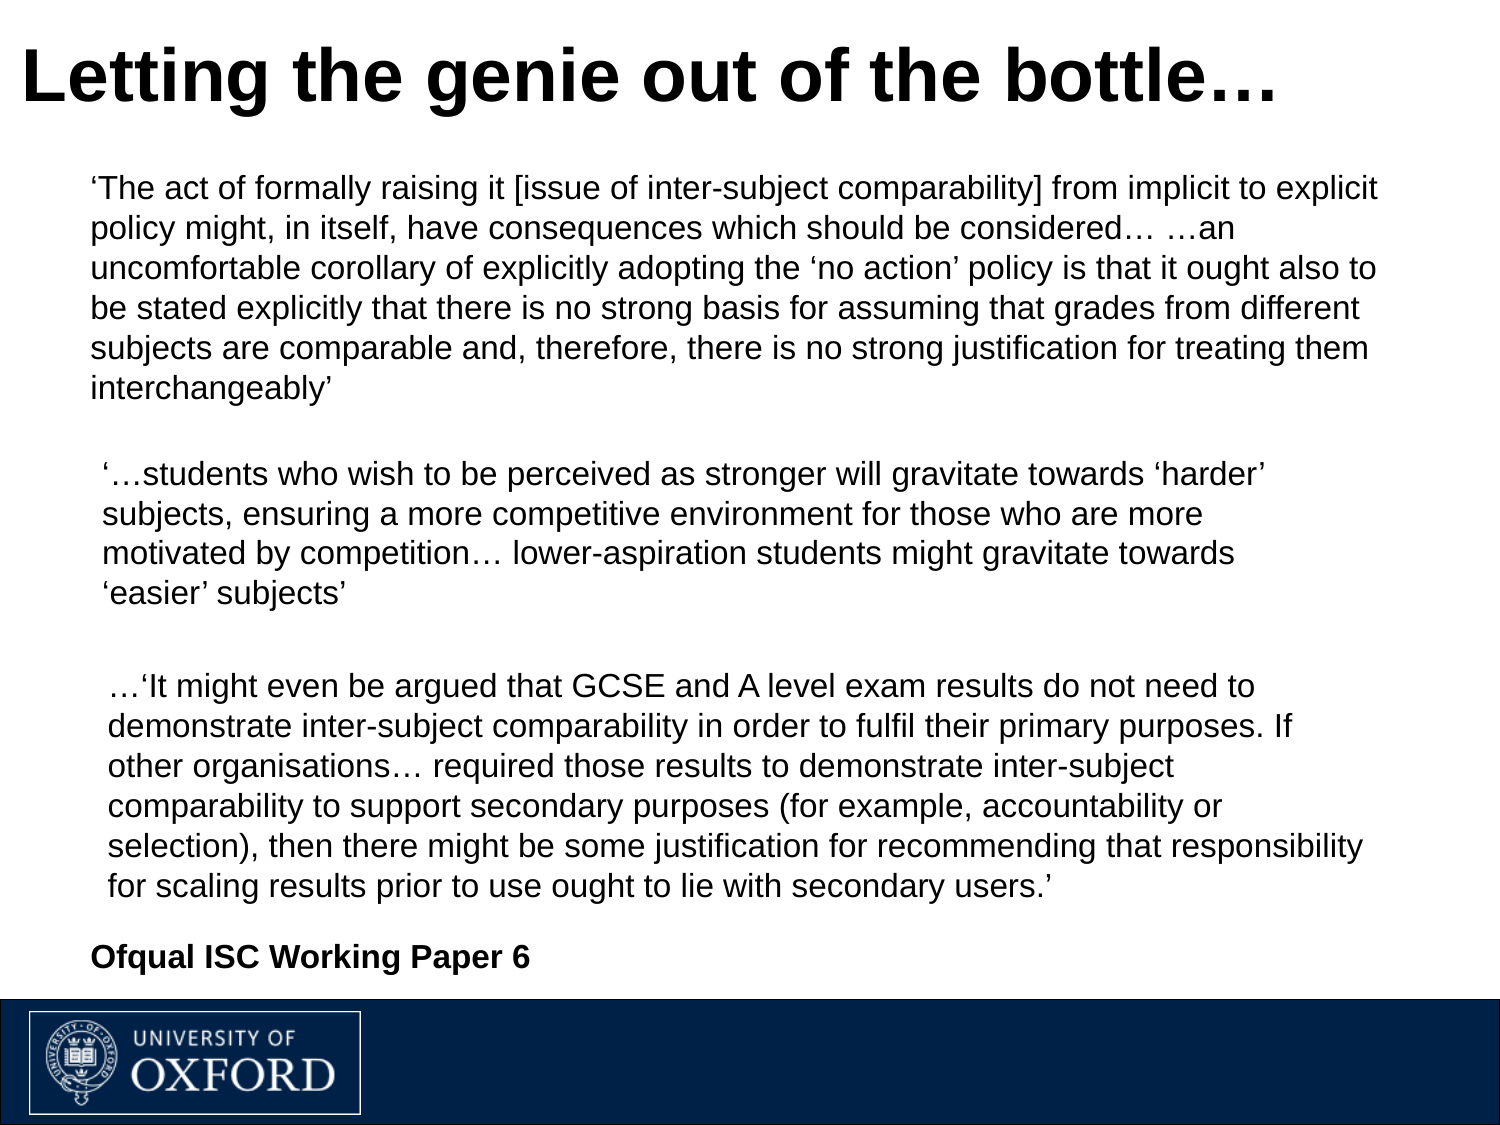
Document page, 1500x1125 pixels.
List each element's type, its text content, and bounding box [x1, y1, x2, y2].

text_box Letting the genie out of the bottle… [7, 18, 1298, 214]
text_box …‘It might even be argued that GCSE and A level exam results do not need to demonstrate inter-subject comparability in order to fulfil their primary purposes. If other organisations… required those results to demonstrate inter-subject comparability to support secondary purposes (for example, accountability or selection), then there might be some justification for recommending that responsibility for scaling results prior to use ought to lie with secondary users.’ [92, 656, 1394, 912]
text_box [0, 999, 1500, 1125]
text_box ‘…students who wish to be perceived as stronger will gravitate towards ‘harder’ subjects, ensuring a more competitive environment for those who are more motivated by competition… lower-aspiration students might gravitate towards ‘easier’ subjects’ [87, 444, 1340, 619]
text_box ‘The act of formally raising it [issue of inter-subject comparability] from implicit to explicit policy might, in itself, have consequences which should be considered… …an uncomfortable corollary of explicitly adopting the ‘no action’ policy is that it ought also to be stated explicitly that there is no strong basis for assuming that grades from different subjects are comparable and, therefore, there is no strong justification for treating them interchangeably’ Ofqual ISC Working Paper 6 [75, 158, 1411, 997]
